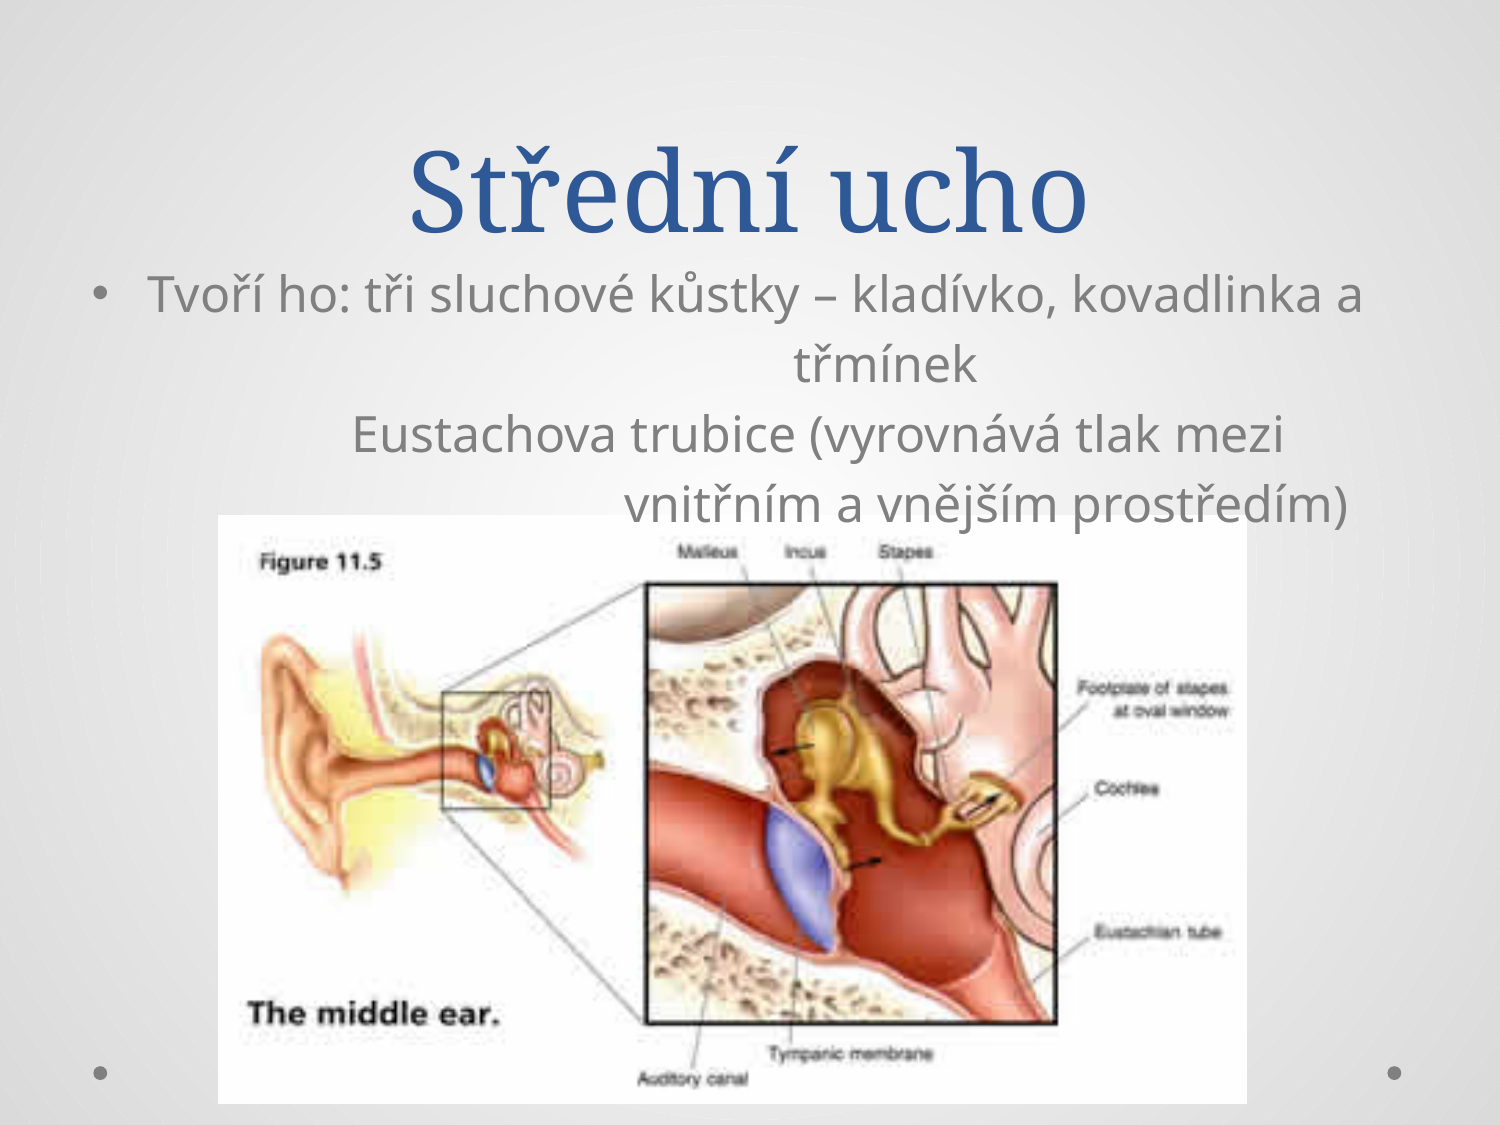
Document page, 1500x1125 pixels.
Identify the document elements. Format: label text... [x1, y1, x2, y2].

title Střední ucho [75, 0, 1425, 263]
list Tvoří ho: tři sluchové kůstky – kladívko, kovadlinka a třmínek Eustachova trubice (vyrovnává tlak mezi vnitřním a vnějším prostředím) [76, 255, 1427, 998]
picture [218, 514, 1247, 1104]
